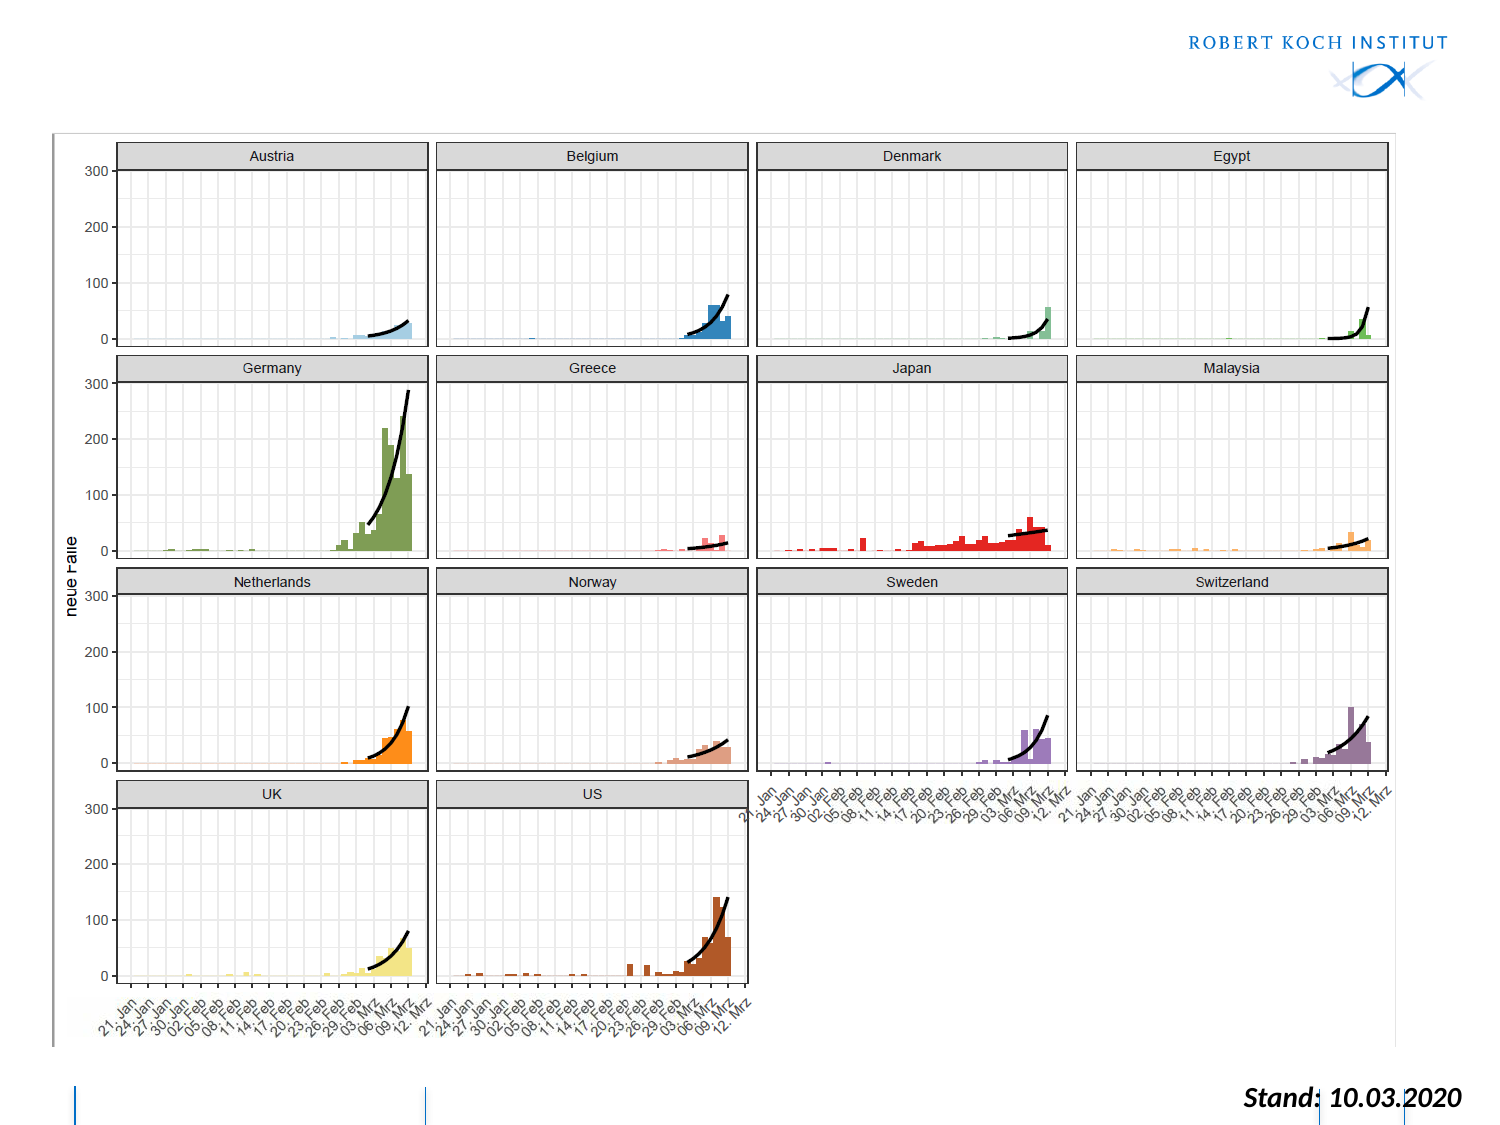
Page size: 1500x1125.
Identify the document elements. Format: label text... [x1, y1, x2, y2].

text_box Stand: 10.03.2020 [1157, 1071, 1477, 1121]
picture [52, 132, 1397, 1047]
picture [1182, 29, 1454, 109]
